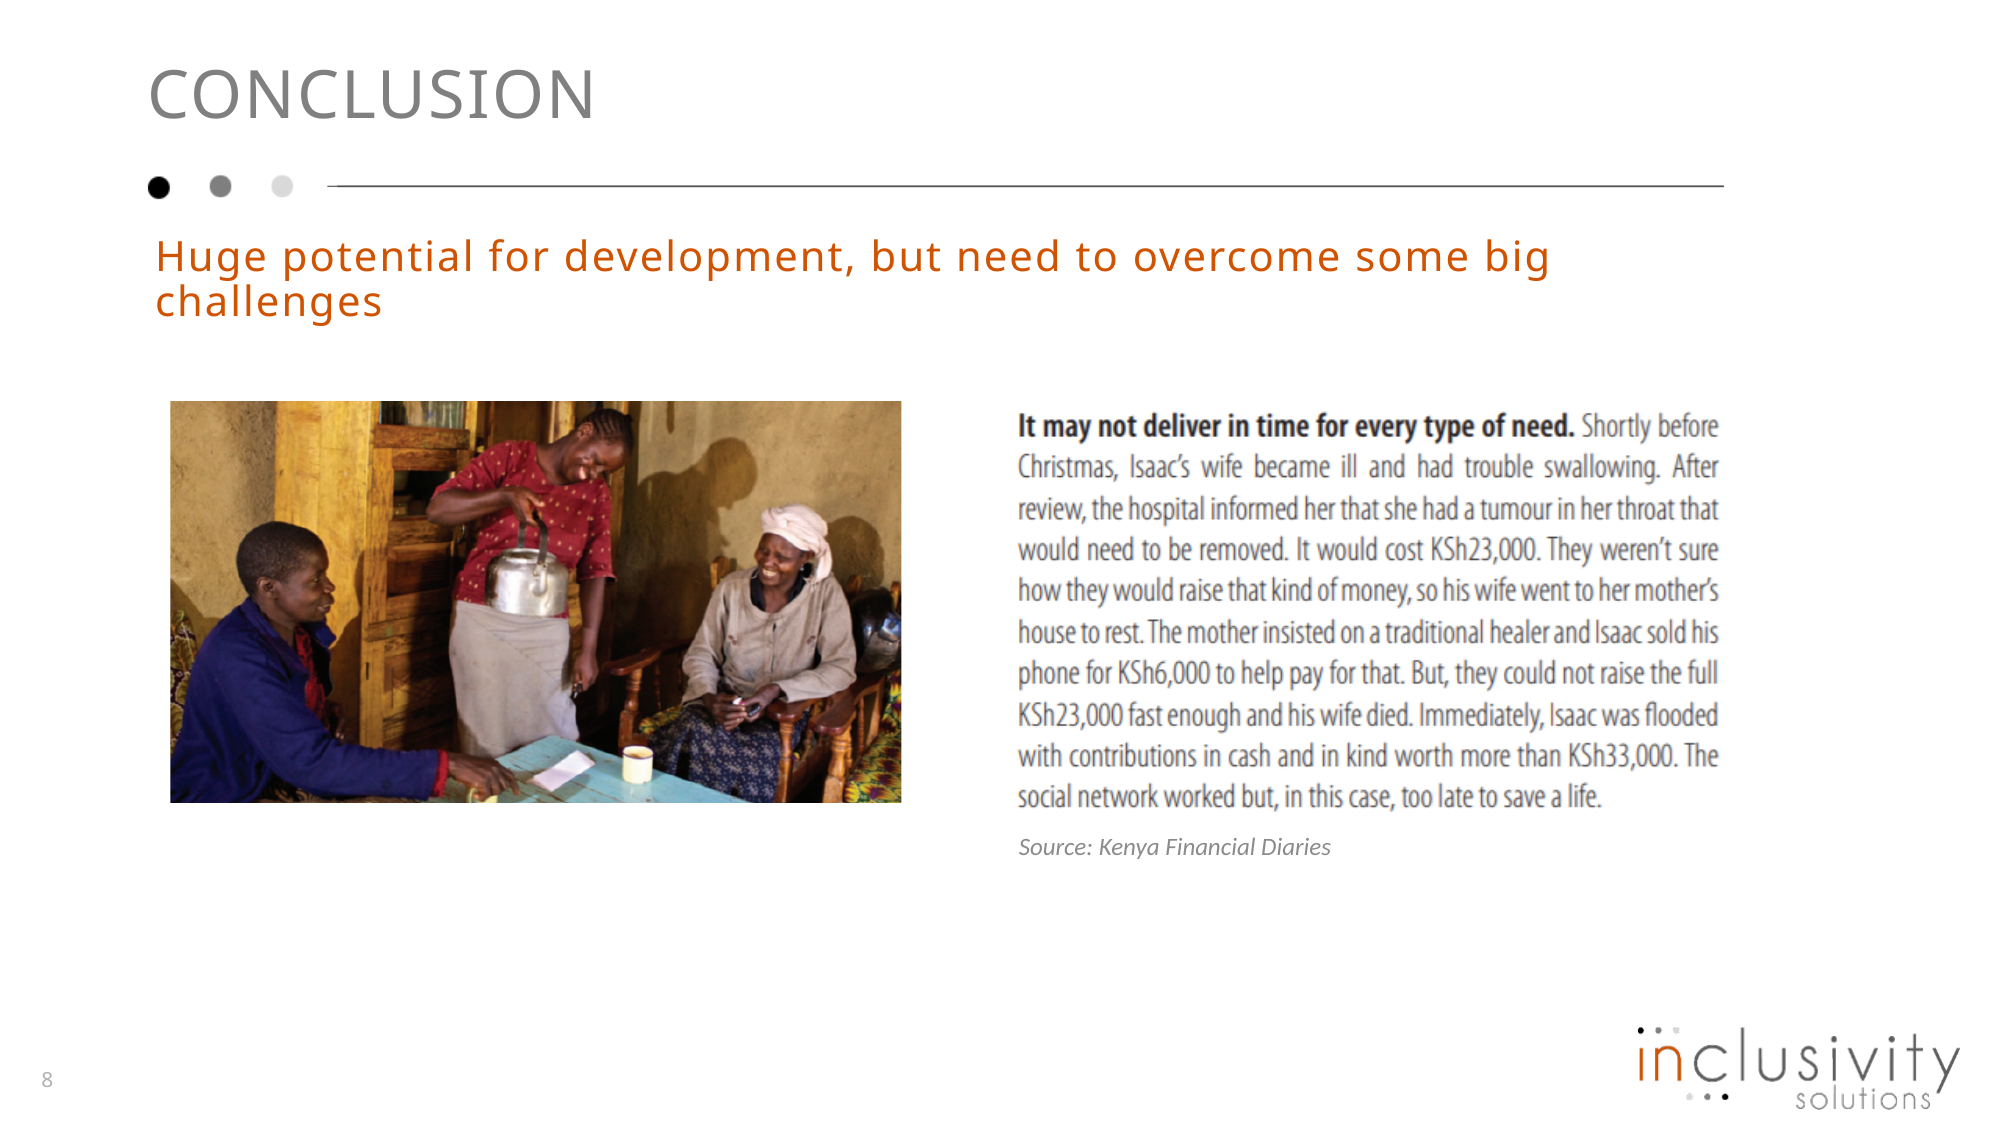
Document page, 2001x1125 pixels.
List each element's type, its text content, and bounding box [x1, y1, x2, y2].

picture [126, 153, 1742, 220]
title Conclusion [132, 55, 1727, 142]
picture [1004, 400, 1736, 824]
text_box Source: Kenya Financial Diaries [1004, 830, 1472, 868]
slide_number 8 [26, 1059, 186, 1102]
picture [1629, 1005, 1966, 1125]
picture [169, 400, 902, 803]
list Huge potential for development, but need to overcome some big challenges [132, 227, 1727, 299]
